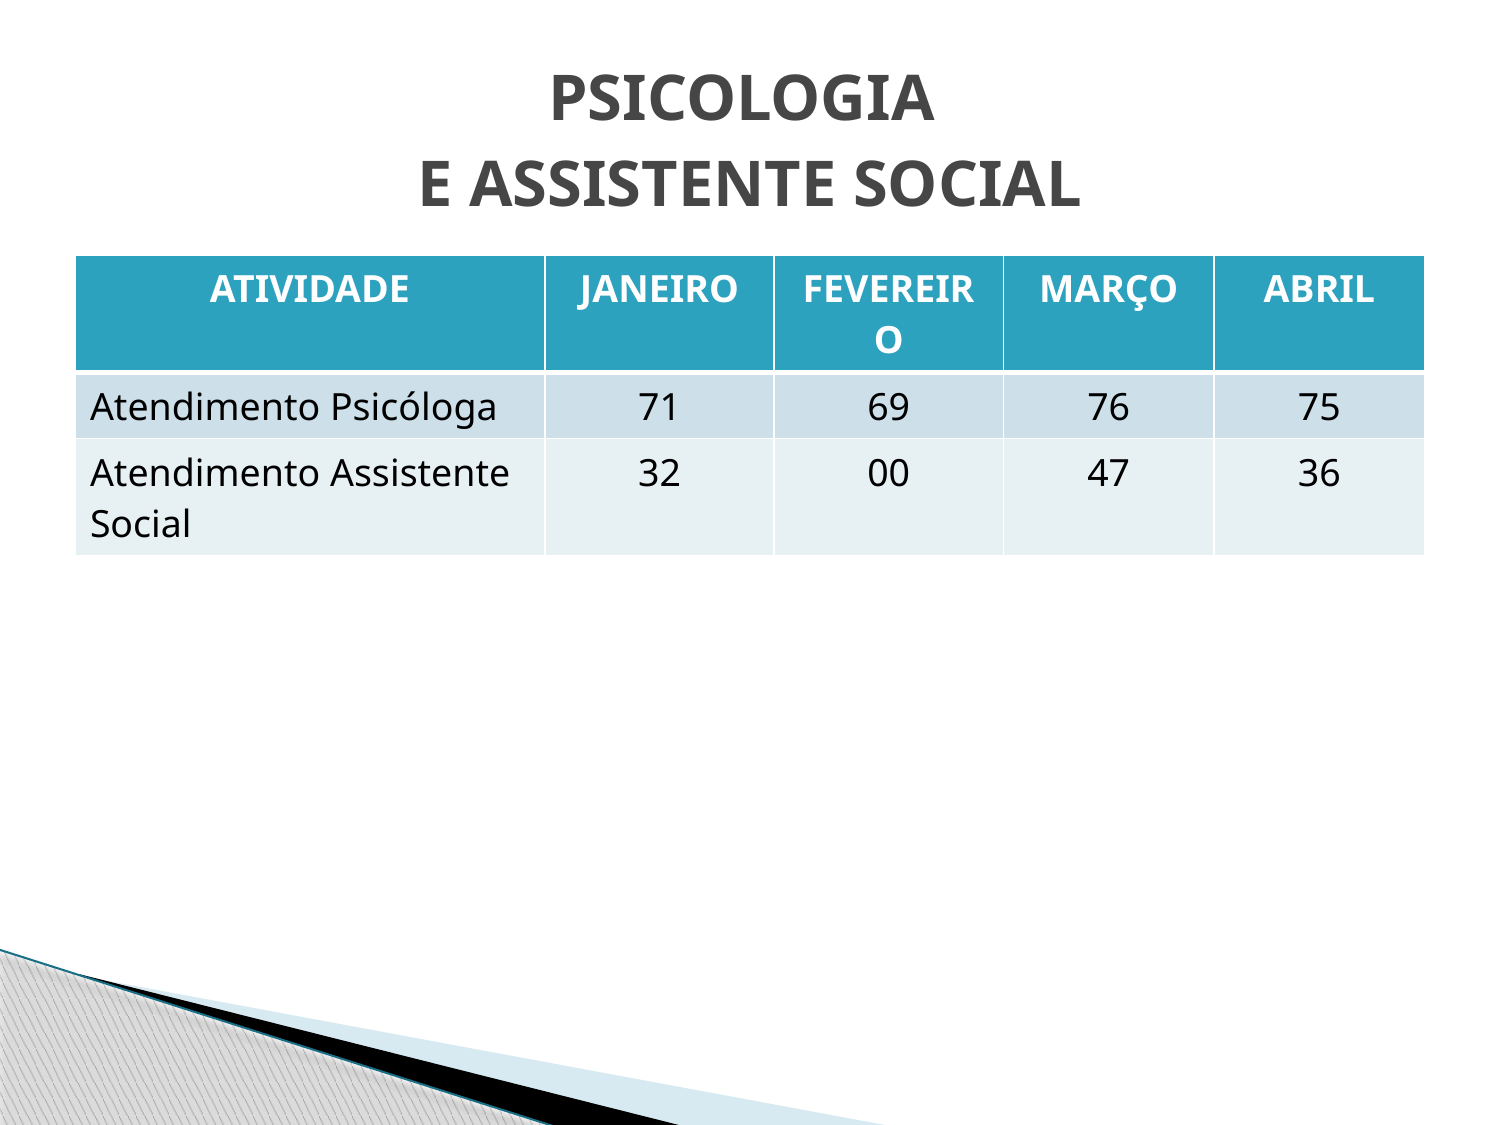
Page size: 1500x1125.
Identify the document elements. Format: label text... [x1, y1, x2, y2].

table_cell 71 [546, 375, 773, 438]
table_cell 00 [775, 439, 1003, 555]
table_cell 76 [1004, 375, 1213, 438]
table_header FEVEREIRO [775, 256, 1003, 370]
table_header ATIVIDADE [76, 256, 544, 370]
table_cell Atendimento Psicóloga [76, 375, 544, 438]
table_cell Atendimento Assistente Social [76, 439, 544, 555]
table_cell 36 [1215, 439, 1424, 555]
table_cell 75 [1215, 375, 1424, 438]
table_header MARÇO [1004, 256, 1213, 370]
table_header JANEIRO [546, 256, 773, 370]
title PSICOLOGIA E ASSISTENTE SOCIAL [75, 45, 1425, 233]
table_cell 32 [546, 439, 773, 555]
table_header ABRIL [1215, 256, 1424, 370]
table_cell 69 [775, 375, 1003, 438]
table_cell 47 [1004, 439, 1213, 555]
